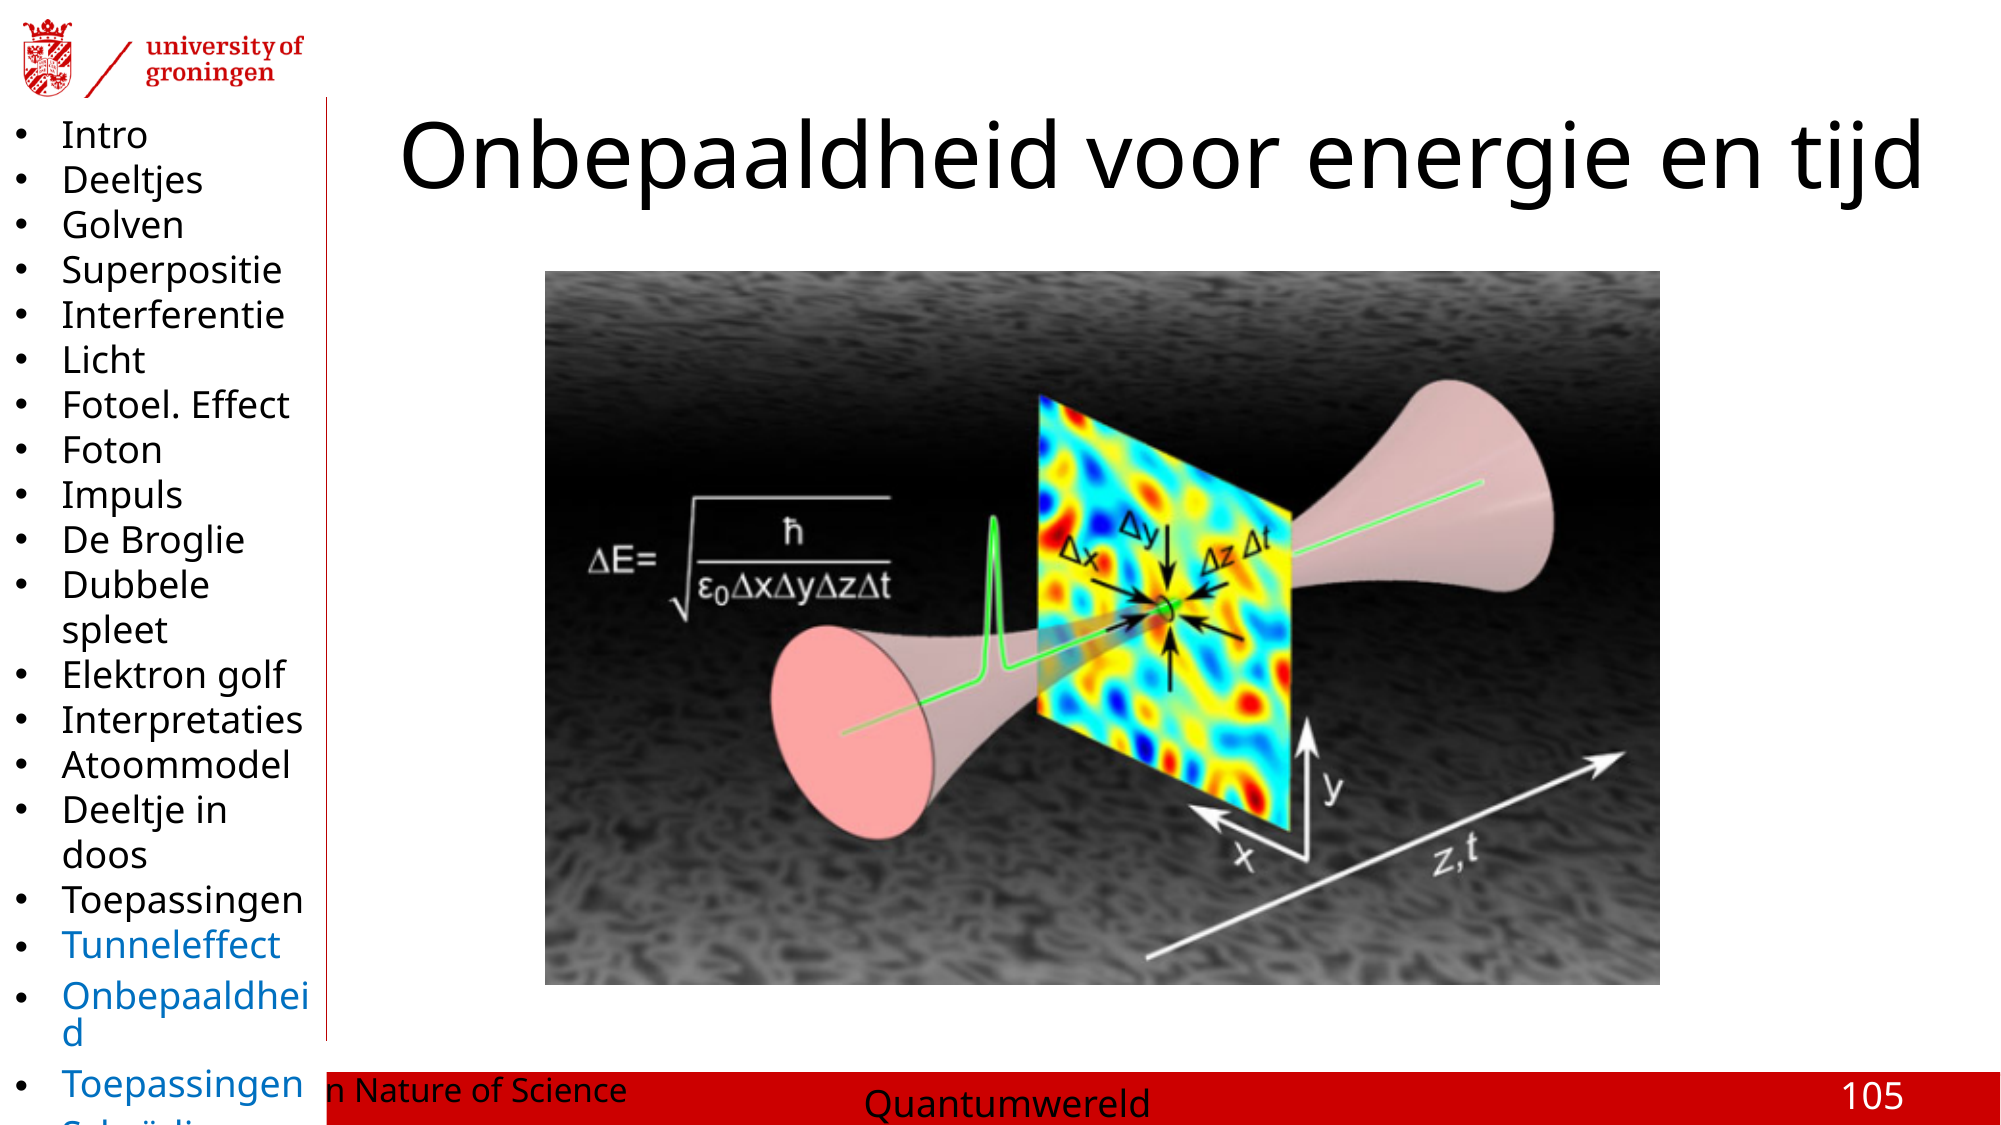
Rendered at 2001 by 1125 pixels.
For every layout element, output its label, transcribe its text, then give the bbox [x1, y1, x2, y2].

picture [23, 19, 304, 98]
title Onbepaaldheid voor energie en tijd [326, 58, 2000, 246]
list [544, 271, 1660, 985]
